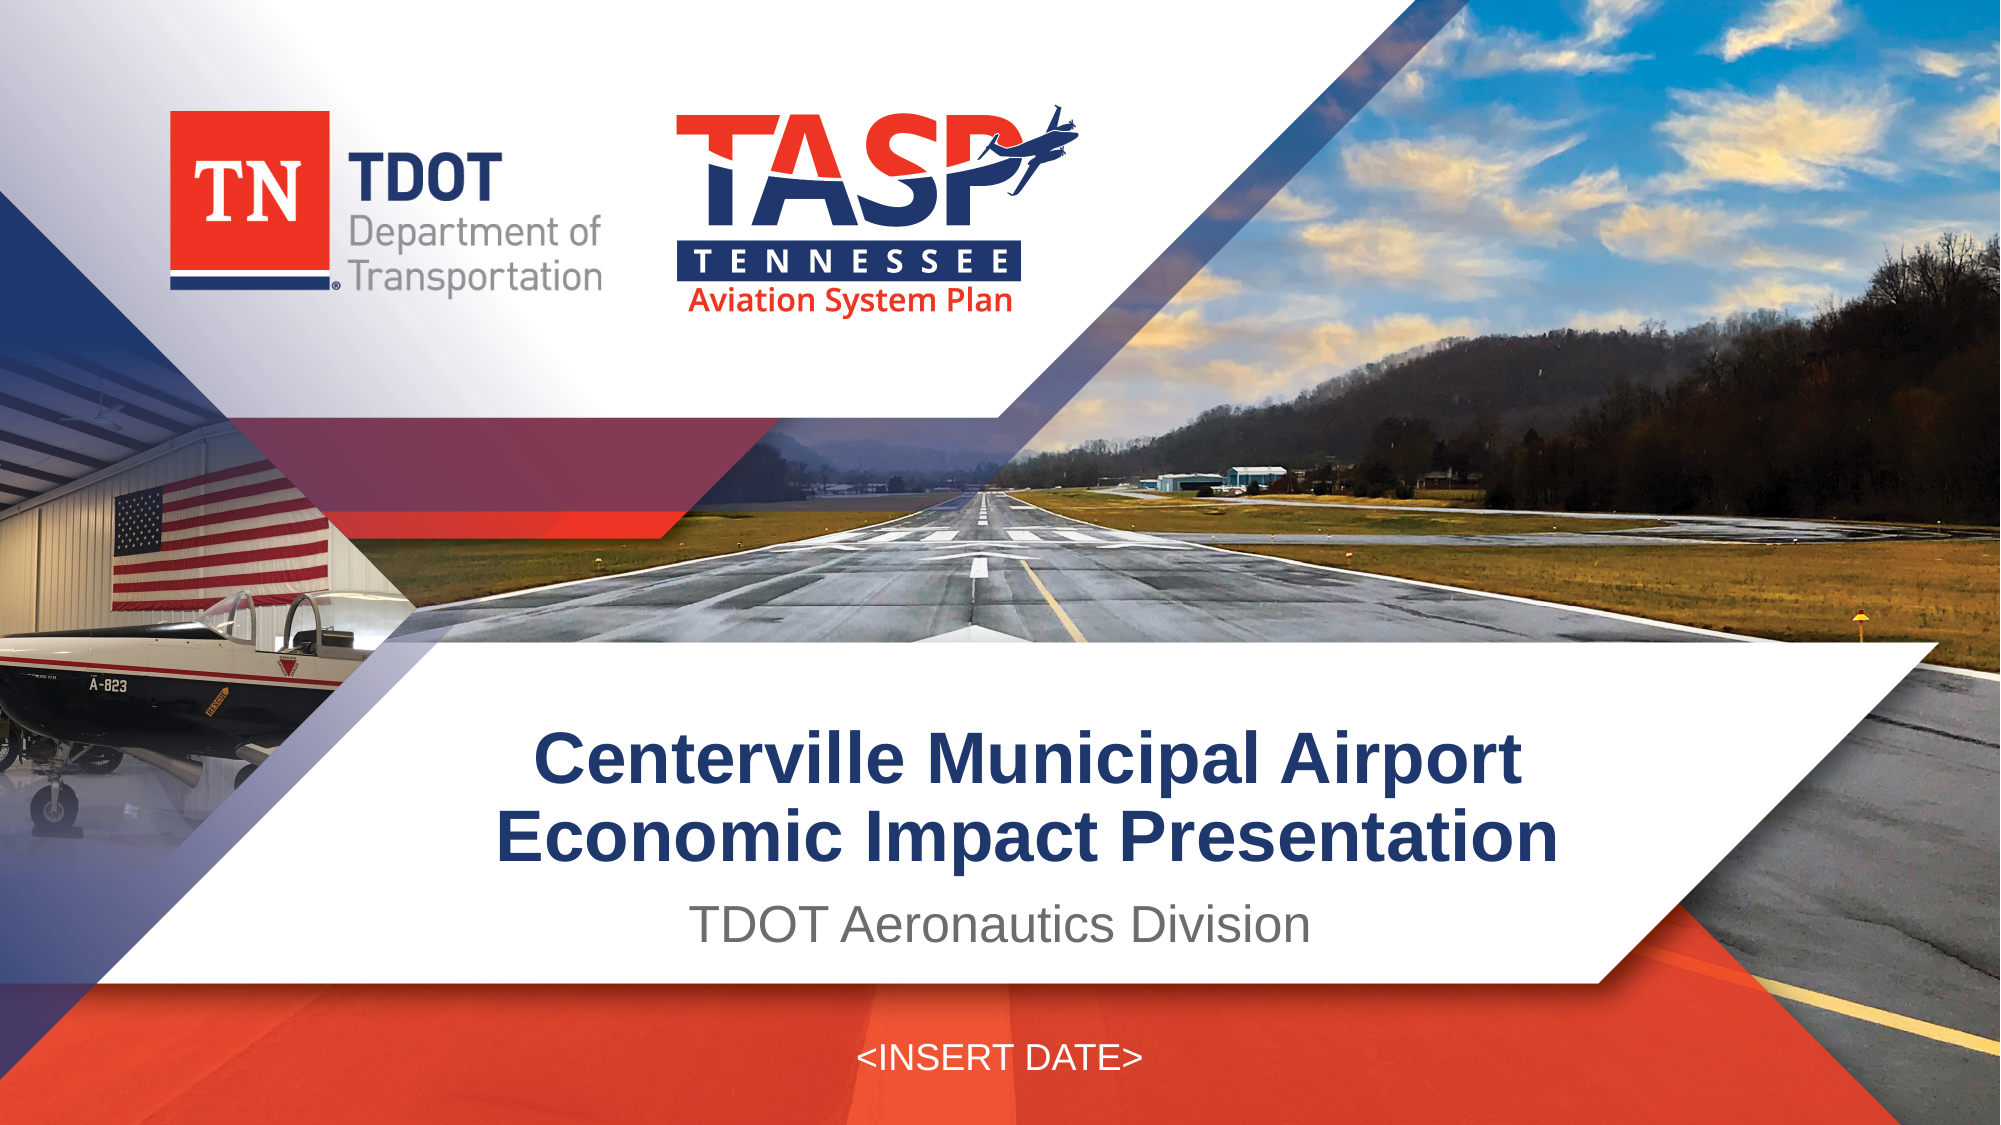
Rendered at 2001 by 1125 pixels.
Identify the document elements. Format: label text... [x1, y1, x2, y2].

picture [0, 0, 2001, 1125]
title Centerville Municipal Airport Economic Impact Presentation [278, 683, 1779, 890]
text_box TDOT Aeronautics Division [14, 890, 1986, 1012]
text_box <INSERT DATE> [0, 1031, 2000, 1086]
